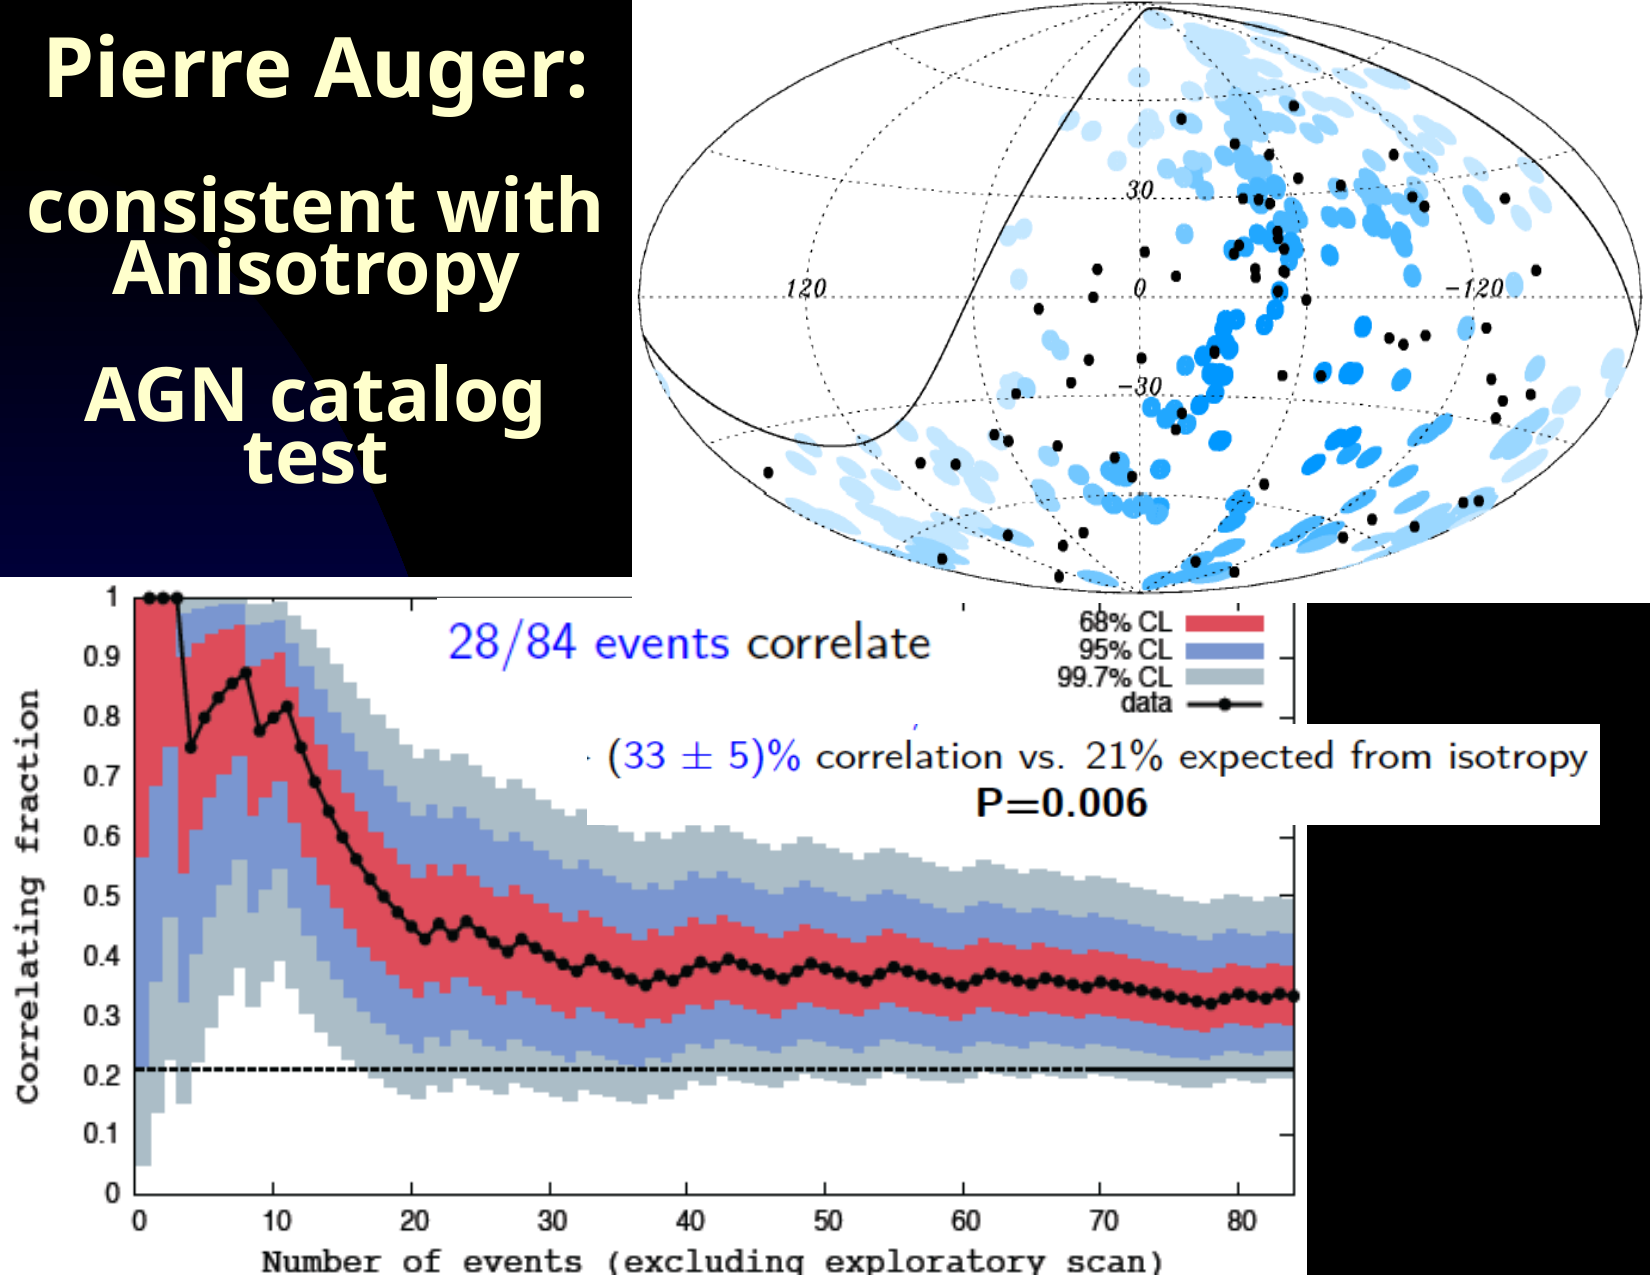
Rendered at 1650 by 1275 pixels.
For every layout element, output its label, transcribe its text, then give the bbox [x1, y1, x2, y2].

title Pierre Auger: consistent with Anisotropy AGN catalog test [0, 0, 630, 539]
picture [0, 0, 1650, 1275]
